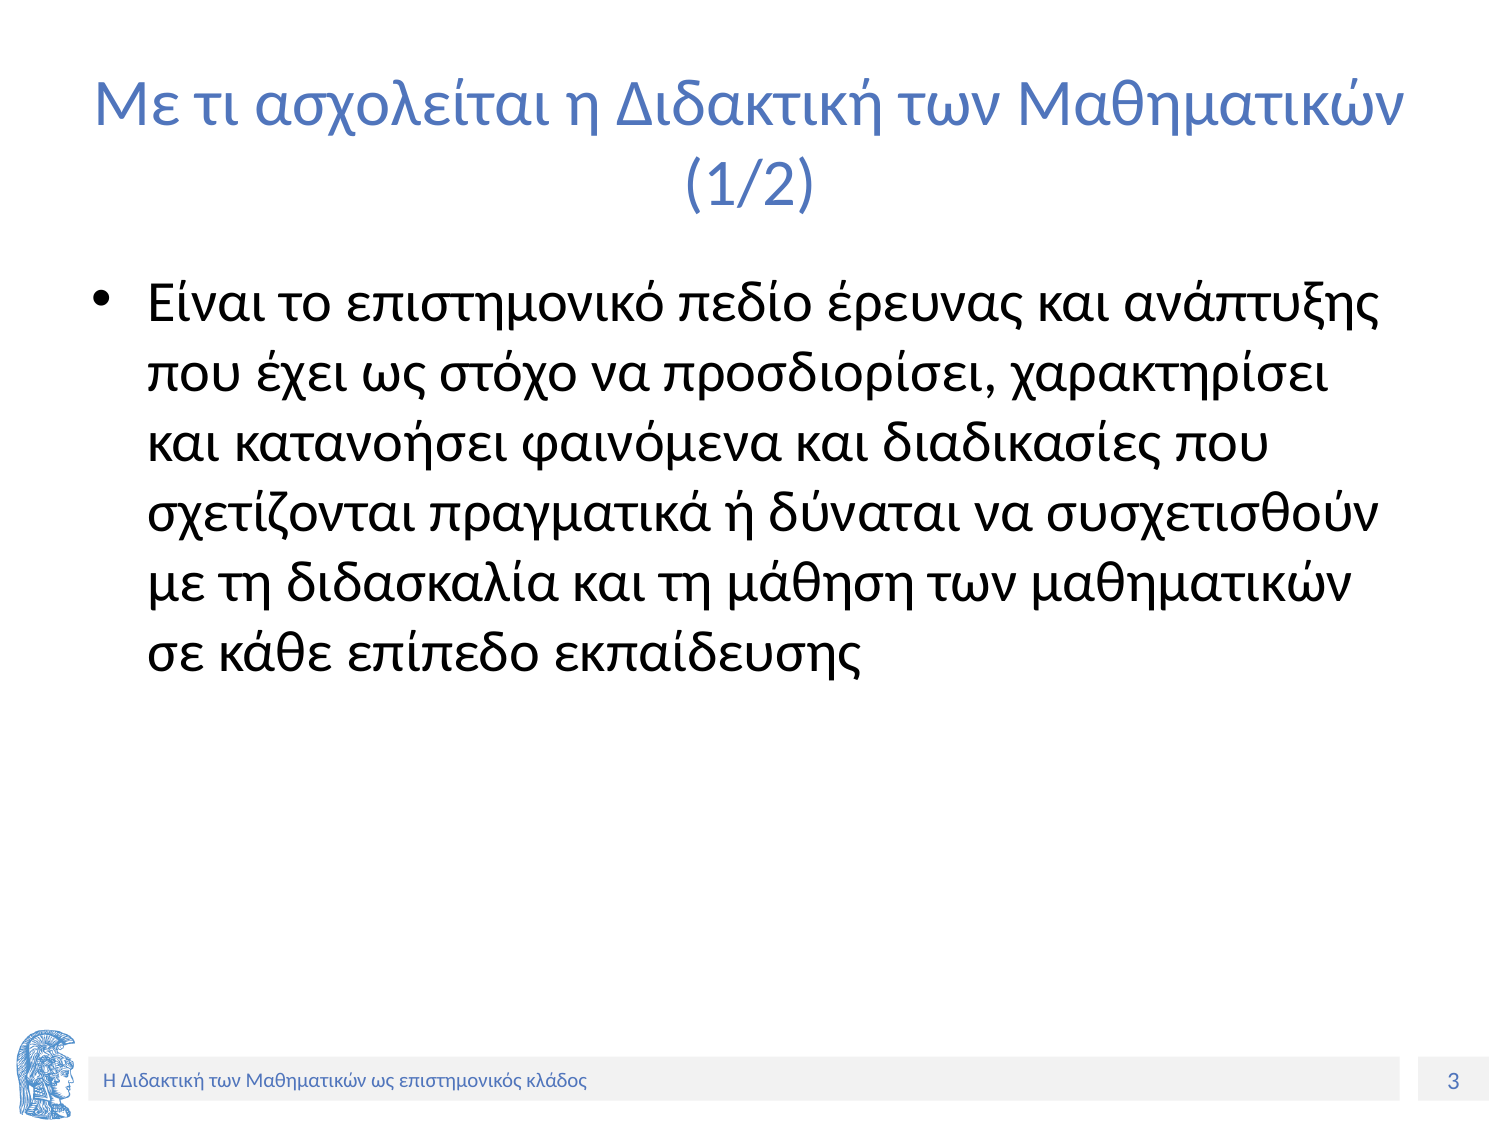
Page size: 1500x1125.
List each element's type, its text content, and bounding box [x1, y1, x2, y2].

picture [9, 1026, 81, 1120]
title Με τι ασχολείται η Διδακτική των Μαθηματικών (1/2) [75, 45, 1425, 233]
list Είναι το επιστημονικό πεδίο έρευνας και ανάπτυξης που έχει ως στόχο να προσδιορίσει, χαρακτηρίσει και κατανοήσει φαινόμενα και διαδικασίες που σχετίζονται πραγματικά ή δύναται να συσχετισθούν με τη διδασκαλία και τη μάθηση των μαθηματικών σε κάθε επίπεδο εκπαίδευσης [76, 255, 1427, 998]
